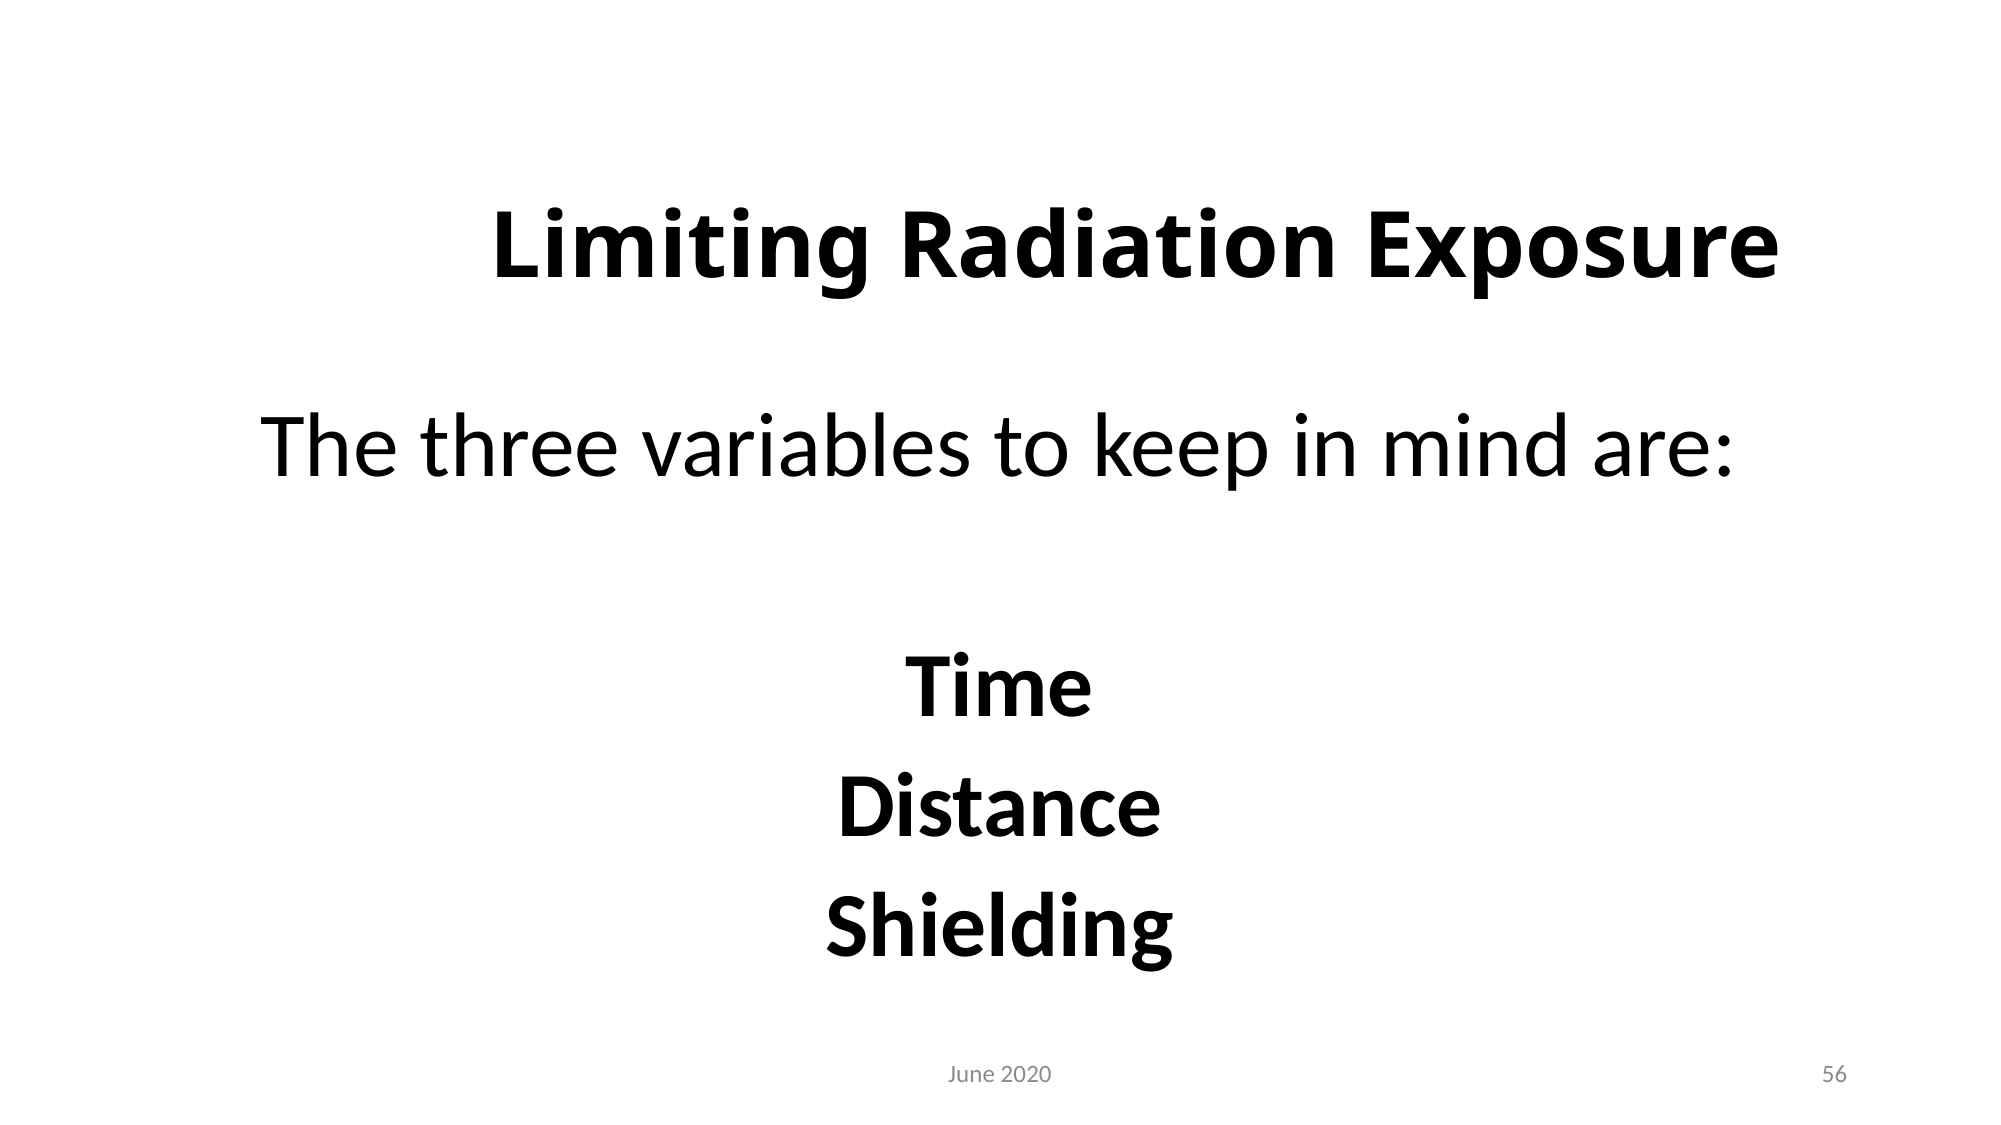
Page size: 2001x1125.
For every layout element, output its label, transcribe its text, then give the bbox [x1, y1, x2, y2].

slide_number 56 [1412, 1042, 1863, 1103]
title Limiting Radiation Exposure [474, 139, 2000, 357]
footer June 2020 [662, 1042, 1338, 1103]
list The three variables to keep in mind are: Time Distance Shielding [137, 299, 1863, 1014]
